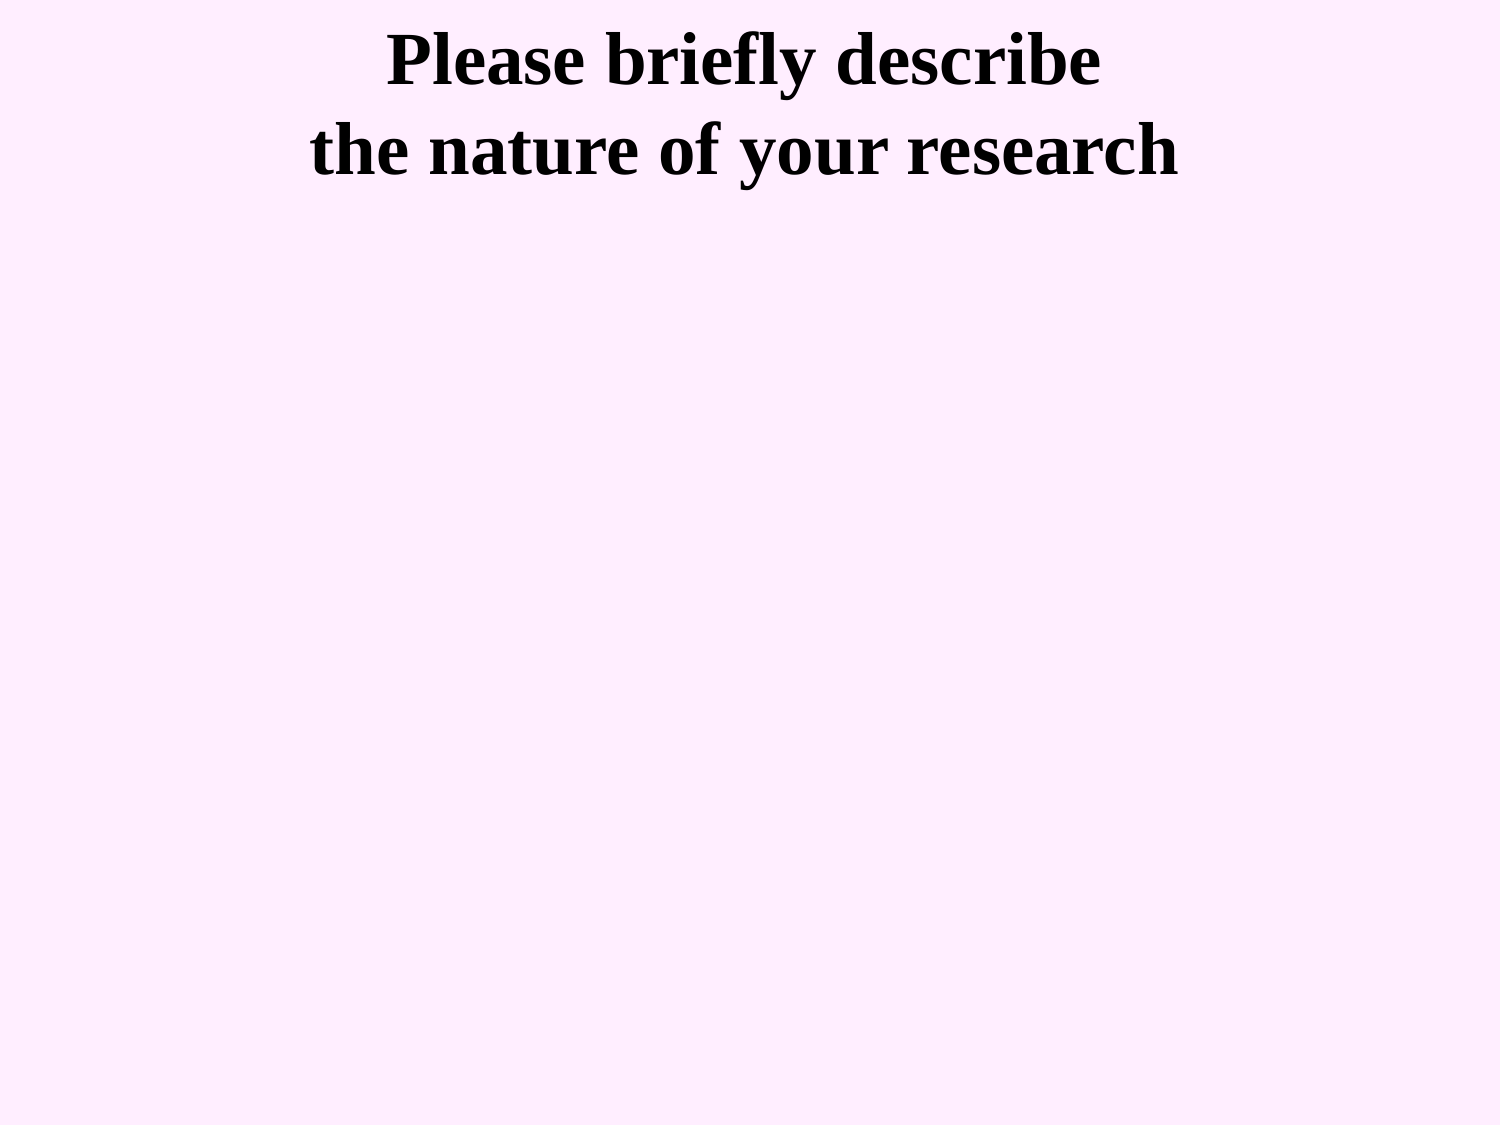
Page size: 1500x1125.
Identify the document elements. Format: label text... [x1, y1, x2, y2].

text_box Please briefly describe the nature of your research [55, 1, 1453, 197]
